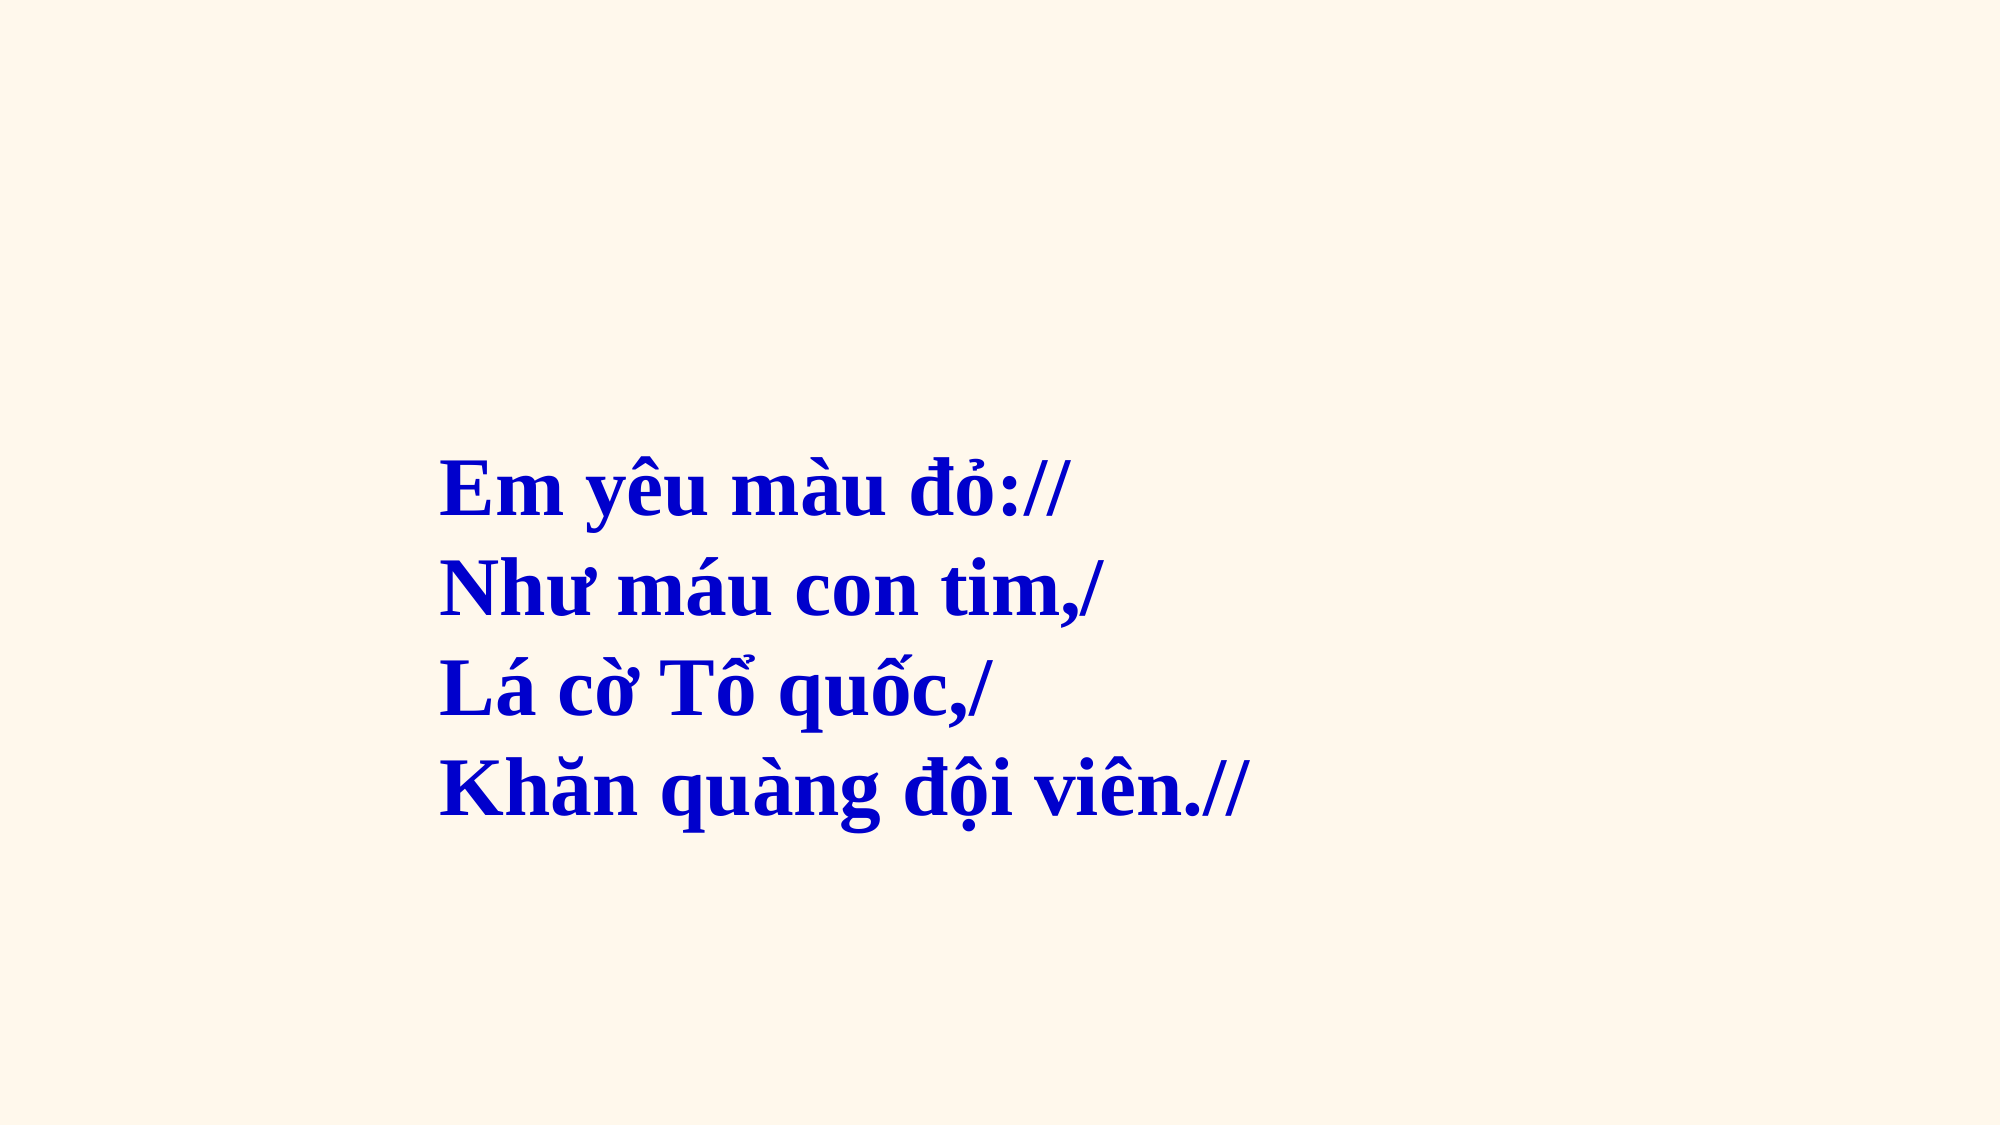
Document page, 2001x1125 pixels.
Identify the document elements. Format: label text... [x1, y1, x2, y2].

text_box Em yêu màu đỏ:// Như máu con tim,/ Lá cờ Tổ quốc,/ Khăn quàng đội viên.// [424, 424, 1667, 840]
